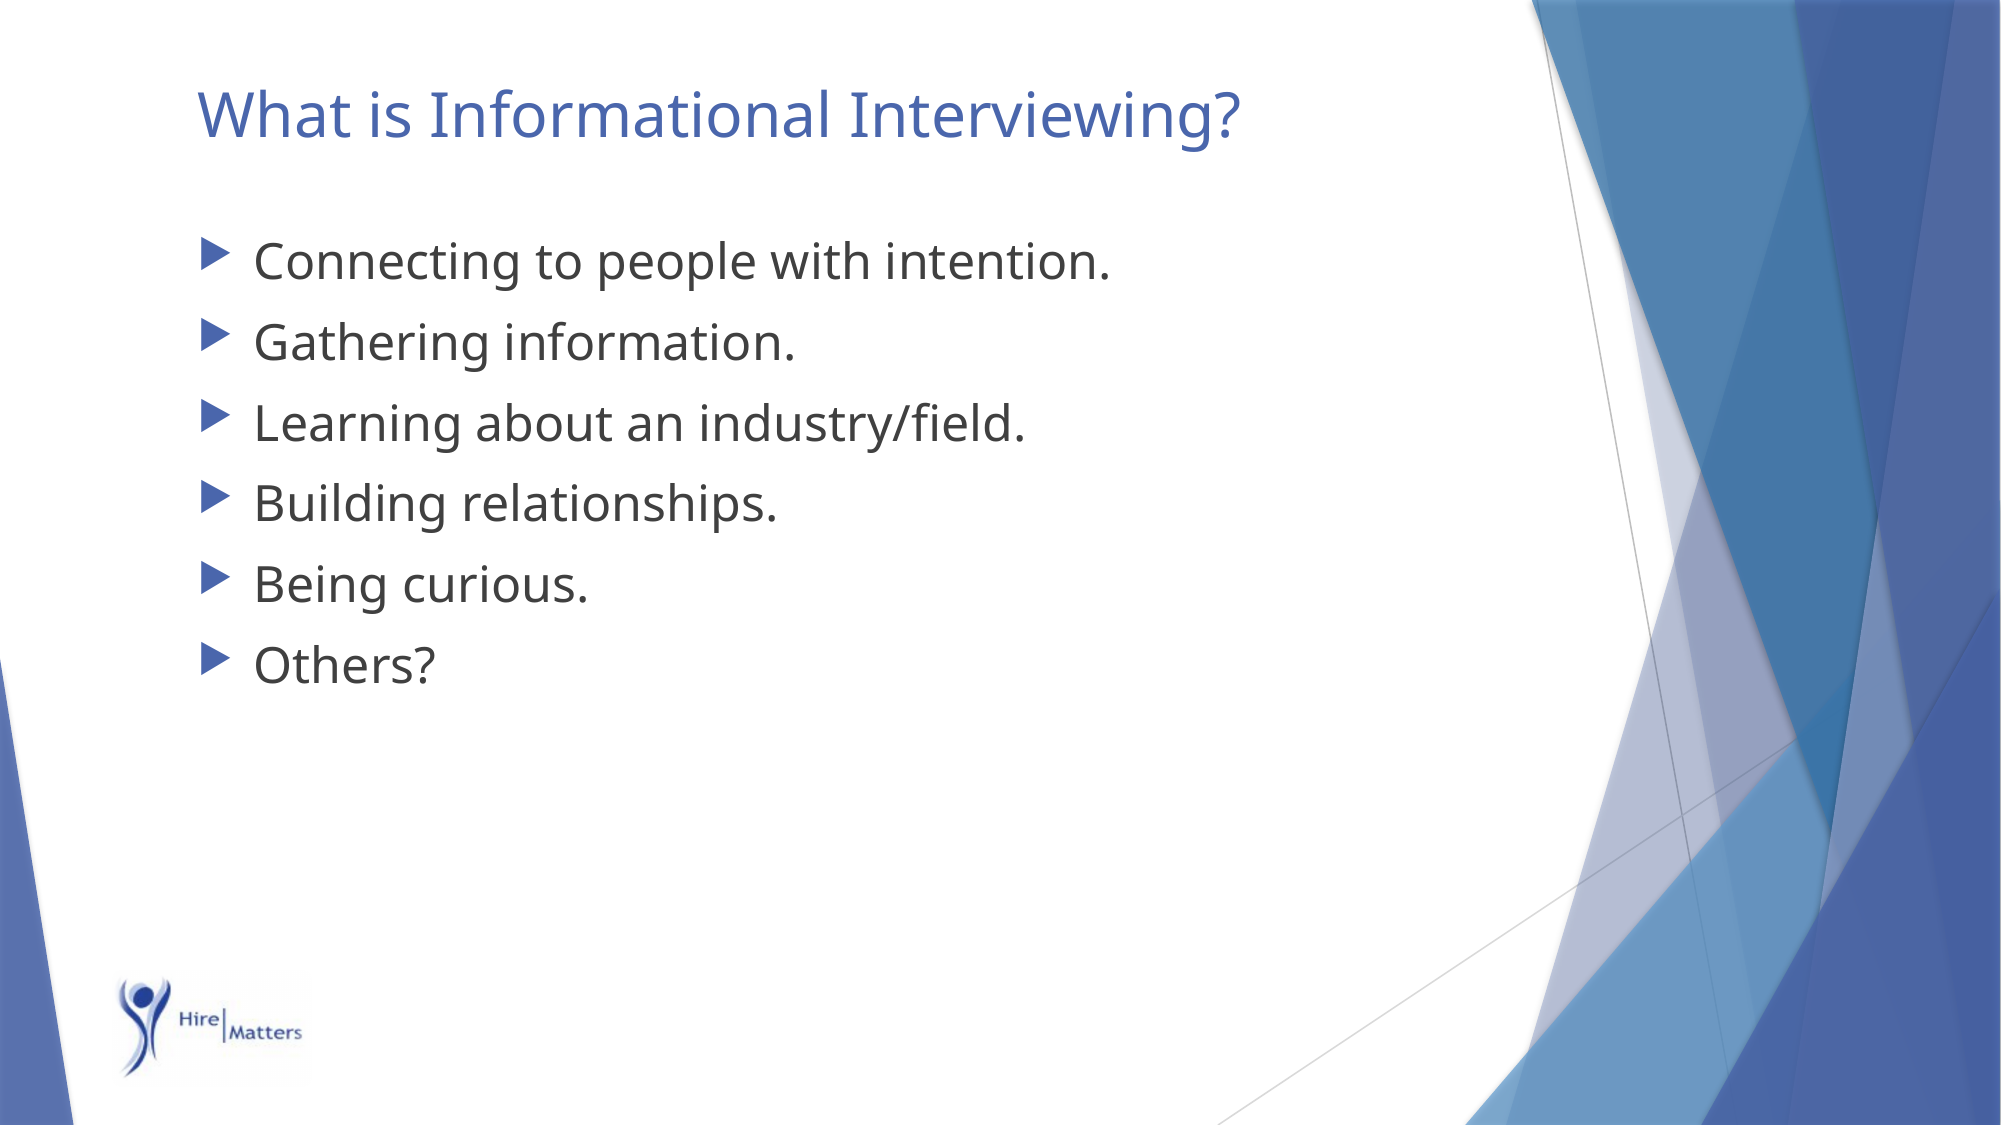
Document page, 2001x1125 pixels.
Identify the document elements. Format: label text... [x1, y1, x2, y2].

text_box Connecting to people with intention. Gathering information. Learning about an industry/field. Building relationships. Being curious. Others? [182, 221, 1433, 805]
picture [110, 969, 313, 1089]
title What is Informational Interviewing? [182, 68, 1410, 209]
